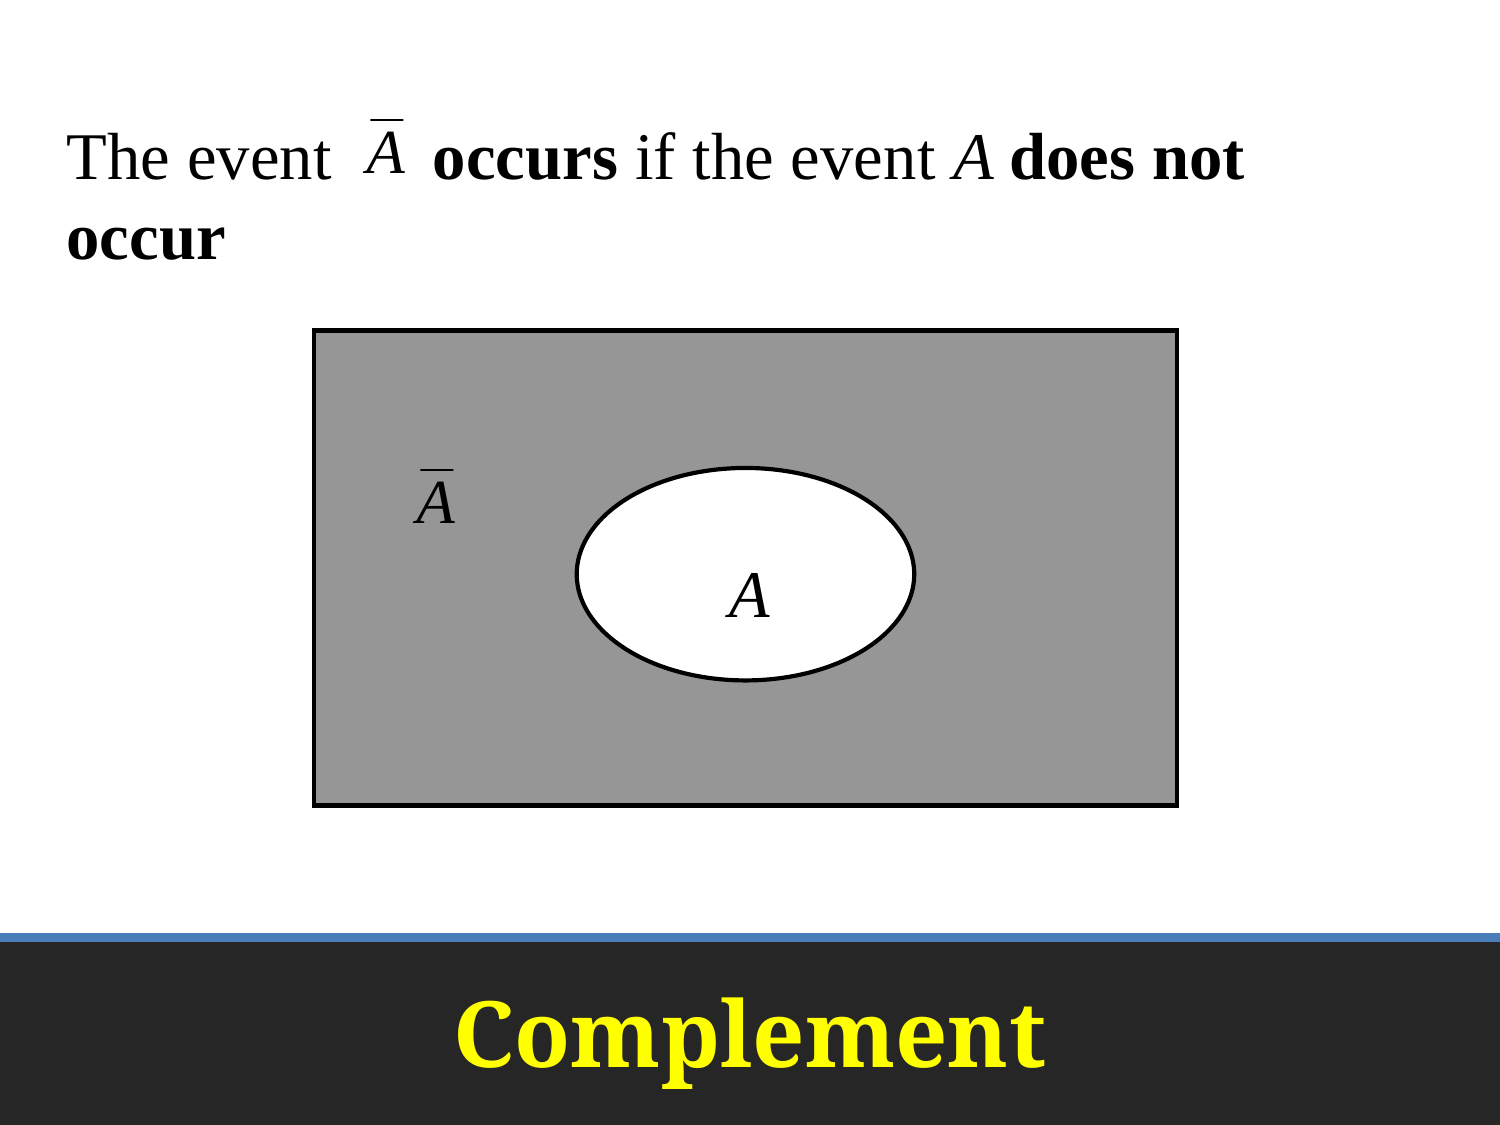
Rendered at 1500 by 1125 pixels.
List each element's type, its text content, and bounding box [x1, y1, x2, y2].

text_box The event occurs if the event A does not occur [51, 105, 1427, 281]
text_box A [714, 542, 790, 618]
title Complement [75, 937, 1425, 1125]
text_box [314, 330, 1177, 806]
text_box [401, 455, 465, 535]
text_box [351, 105, 415, 185]
text_box [576, 467, 915, 681]
